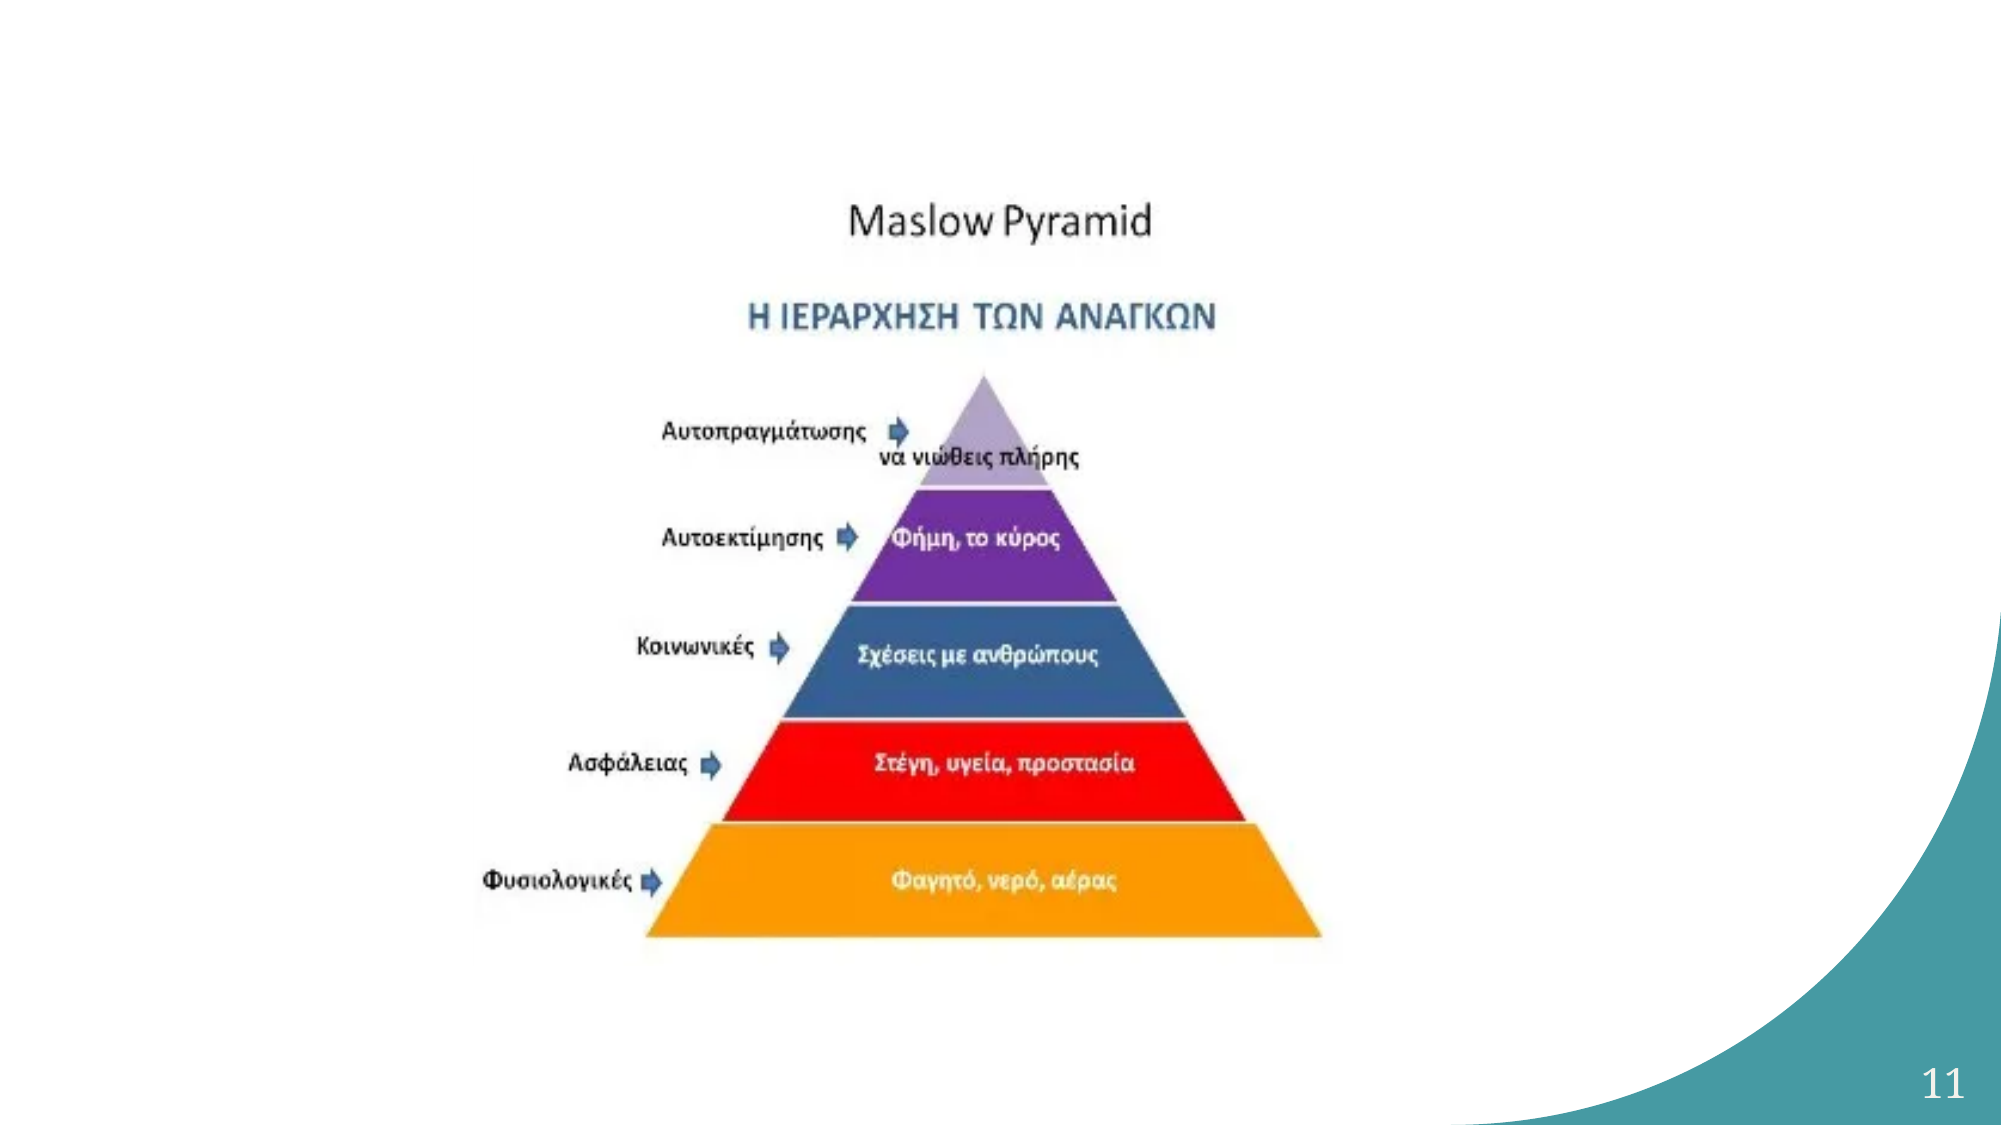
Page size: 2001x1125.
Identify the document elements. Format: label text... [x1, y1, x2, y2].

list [472, 155, 1495, 966]
slide_number 11 [1868, 1055, 1983, 1116]
